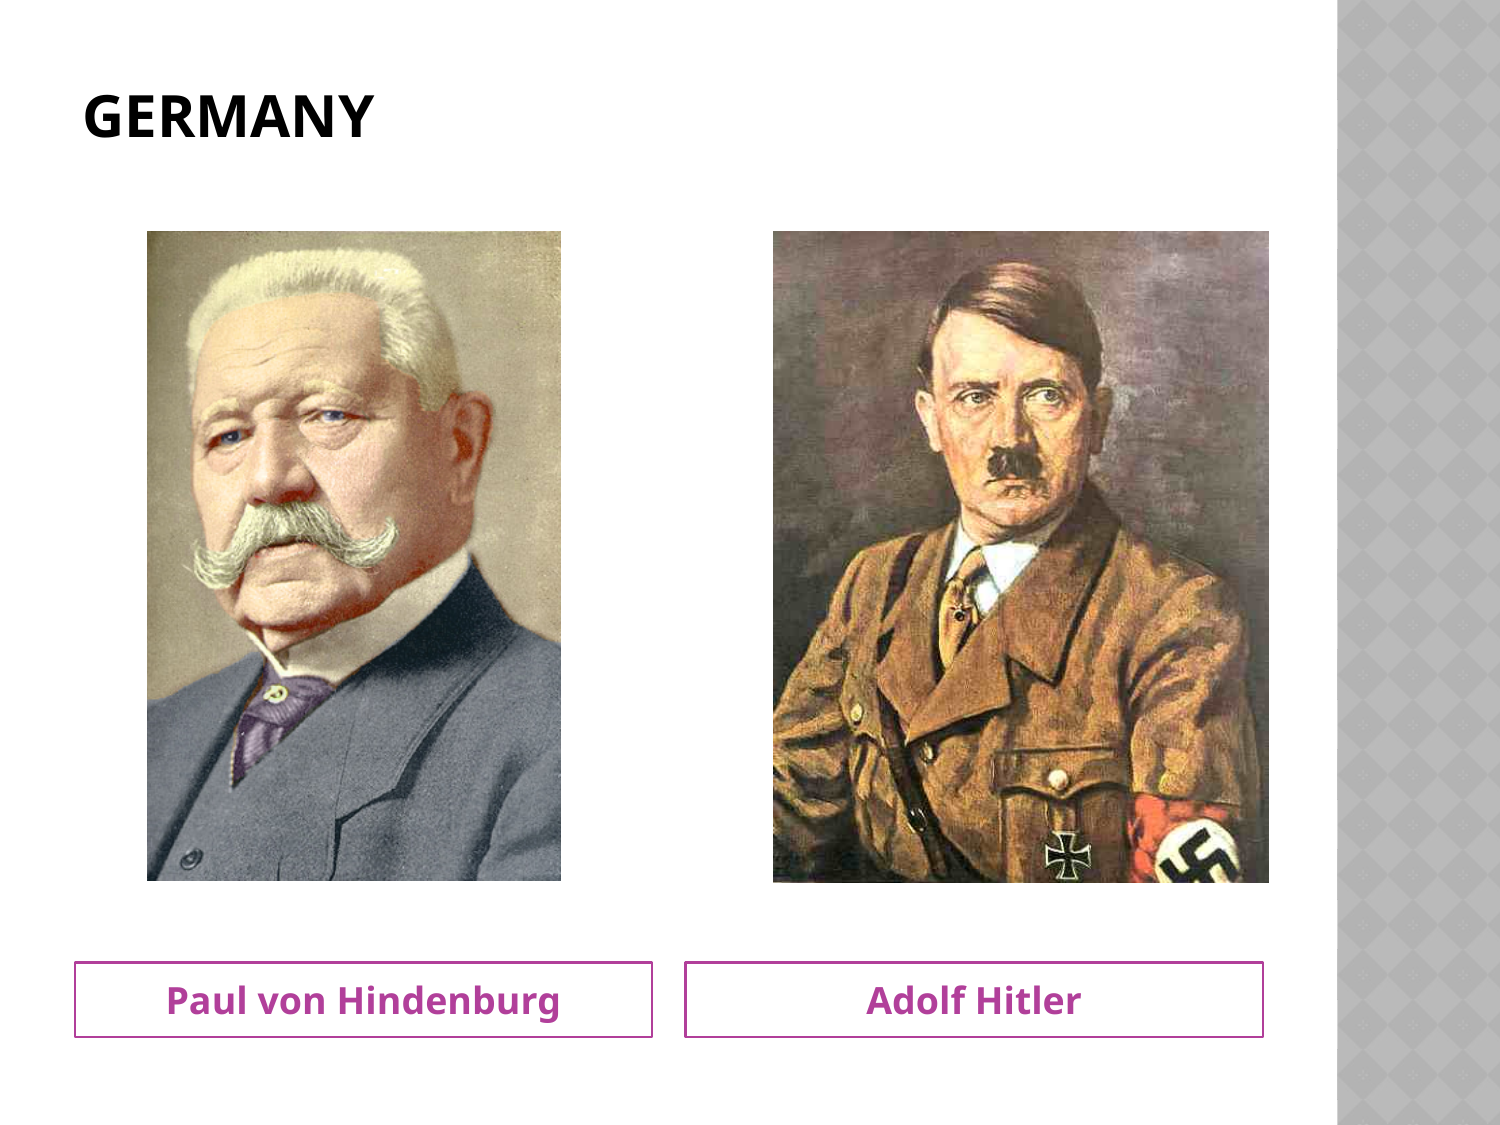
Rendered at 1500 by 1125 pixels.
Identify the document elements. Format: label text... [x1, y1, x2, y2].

title Germany [75, 52, 1263, 149]
list Paul von Hindenburg [74, 961, 653, 1038]
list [773, 231, 1270, 884]
list Adolf Hitler [684, 961, 1264, 1038]
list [147, 231, 562, 881]
